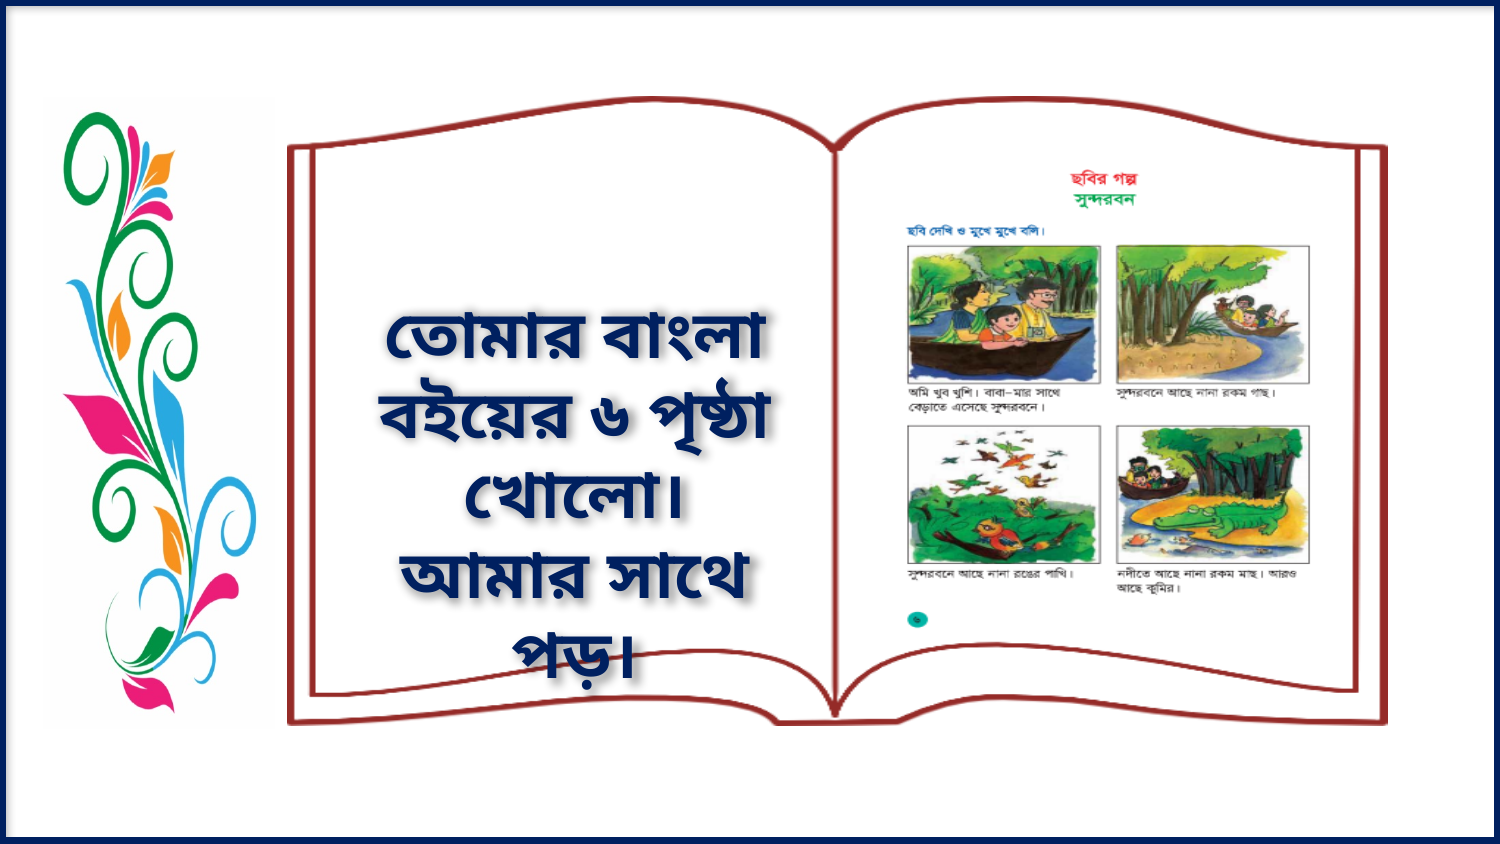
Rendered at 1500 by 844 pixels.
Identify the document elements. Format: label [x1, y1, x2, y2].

text_box [0, 0, 1500, 844]
picture [287, 96, 1388, 726]
picture [43, 96, 276, 730]
